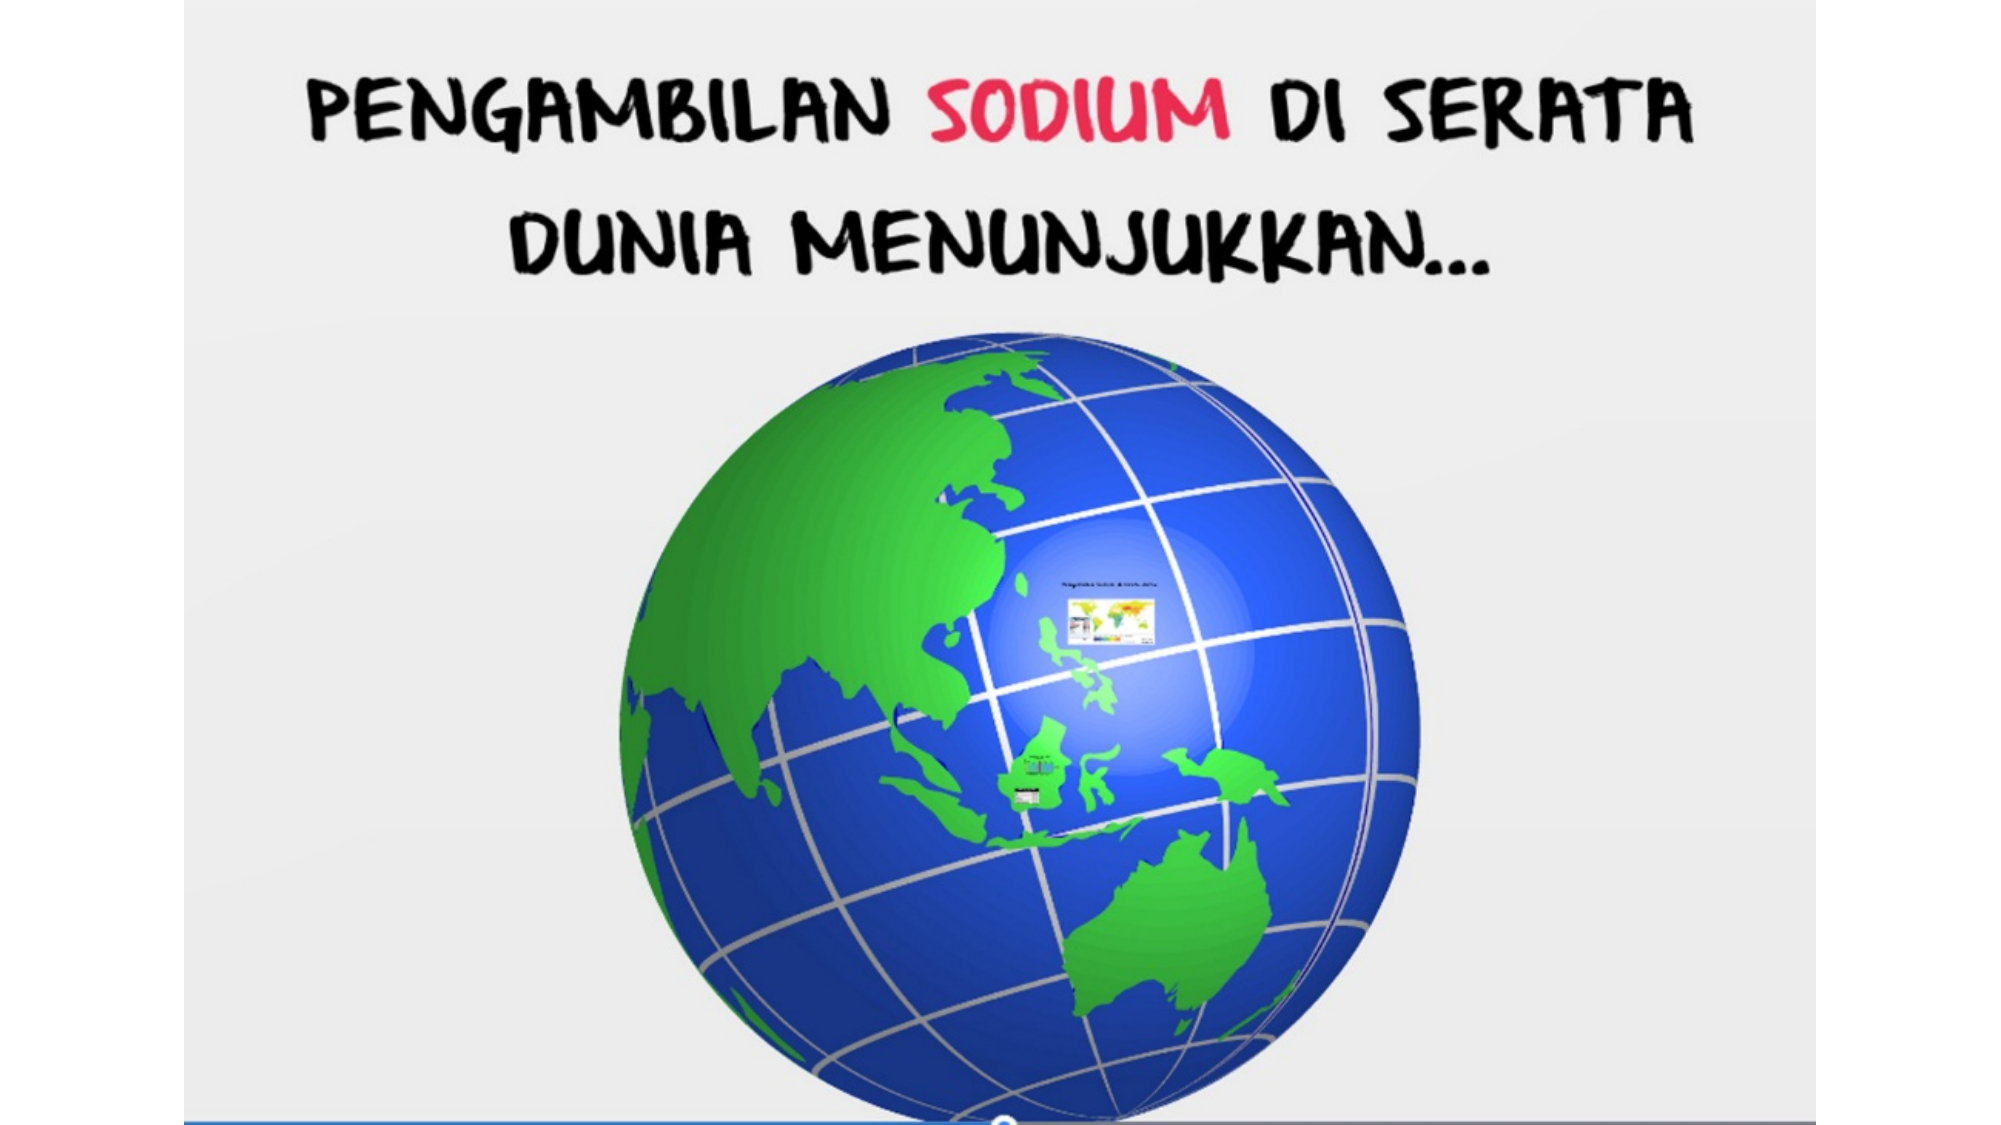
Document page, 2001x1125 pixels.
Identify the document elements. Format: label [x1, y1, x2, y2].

picture [184, 0, 1816, 1125]
